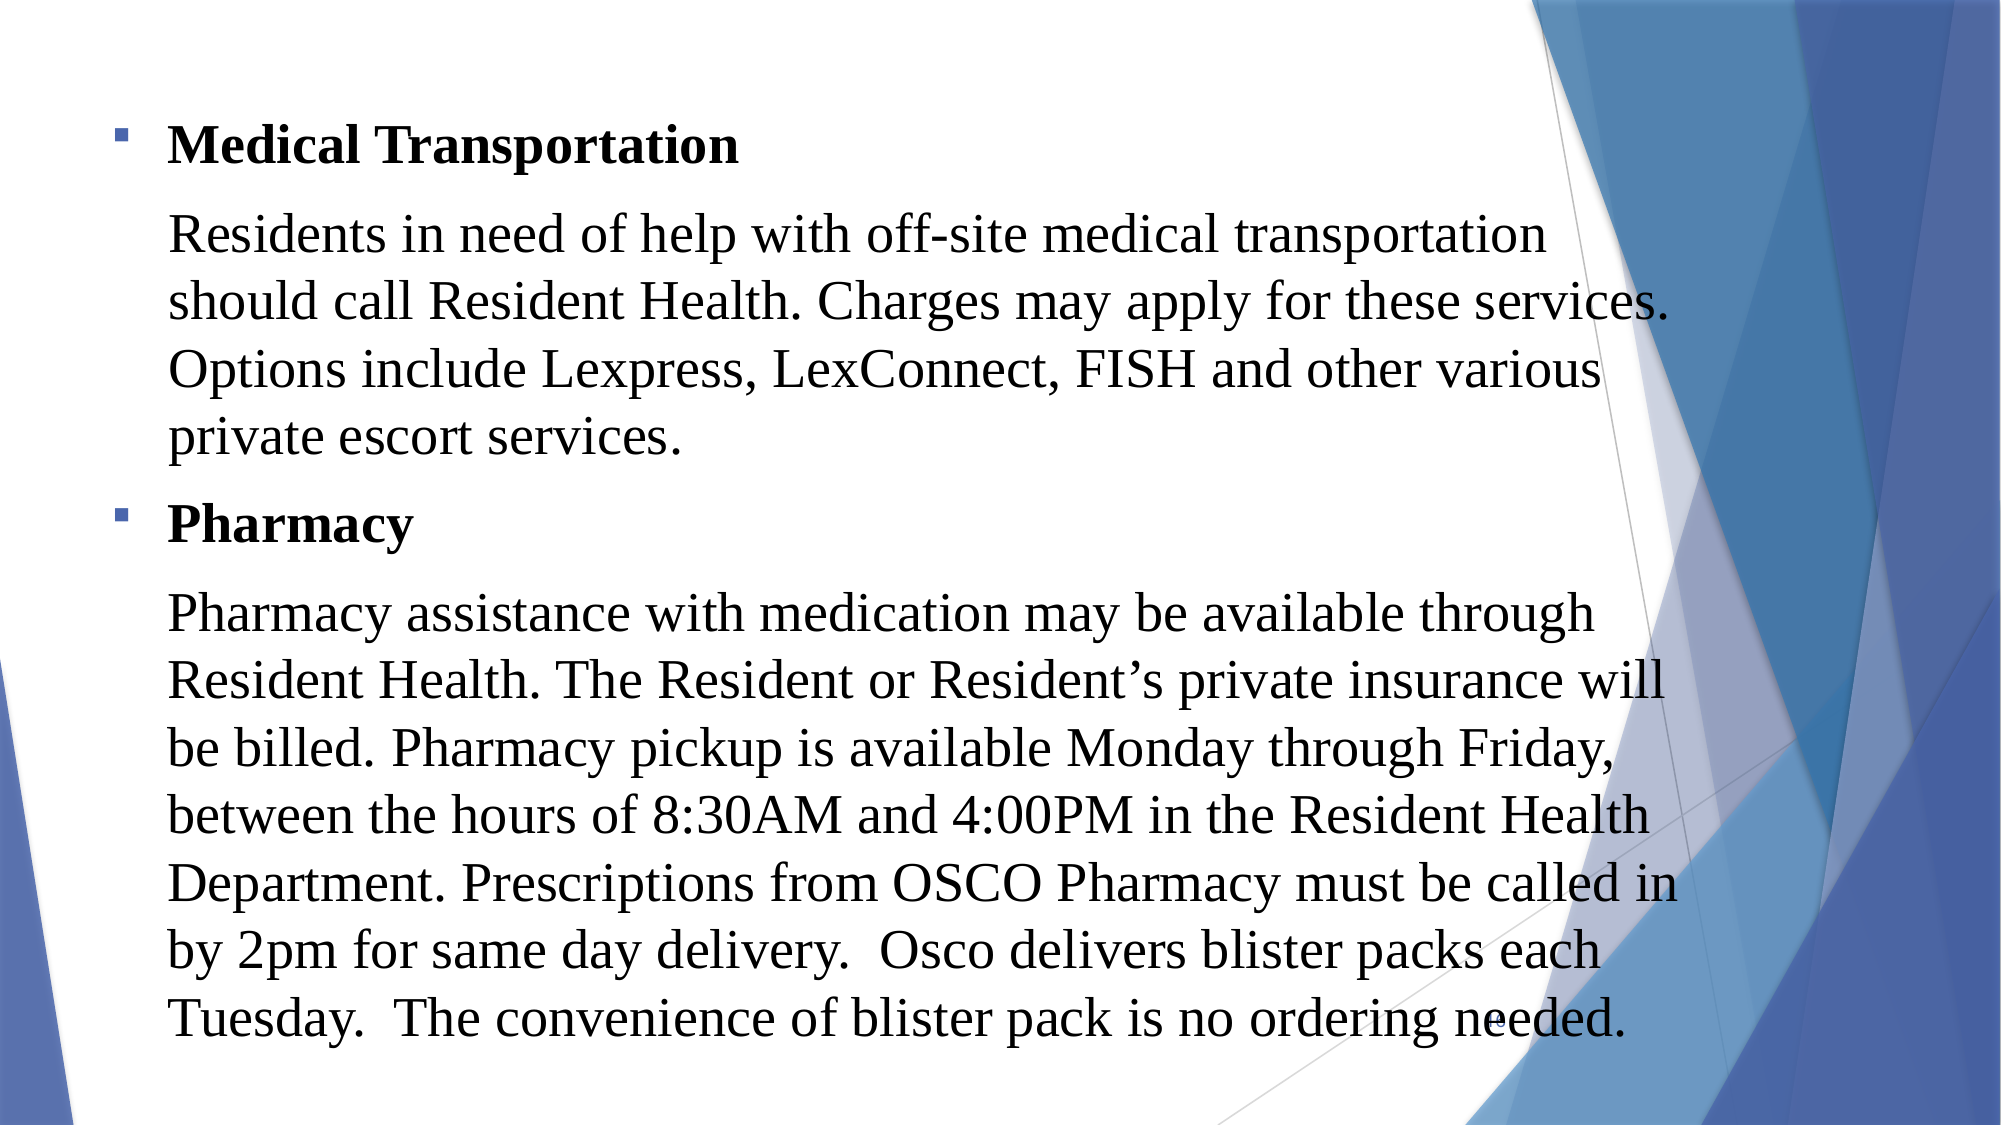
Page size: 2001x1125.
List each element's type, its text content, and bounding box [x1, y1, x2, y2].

list Medical Transportation Residents in need of help with off-site medical transportation should call Resident Health. Charges may apply for these services. Options include Lexpress, LexConnect, FISH and other various private escort services. Pharmacy Pharmacy assistance with medication may be available through Resident Health. The Resident or Resident’s private insurance will be billed. Pharmacy pickup is available Monday through Friday, between the hours of 8:30AM and 4:00PM in the Resident Health Department. Prescriptions from OSCO Pharmacy must be called in by 2pm for same day delivery. Osco delivers blister packs each Tuesday. The convenience of blister pack is no ordering needed. [96, 99, 1705, 1125]
slide_number 16 [1409, 991, 1522, 1051]
